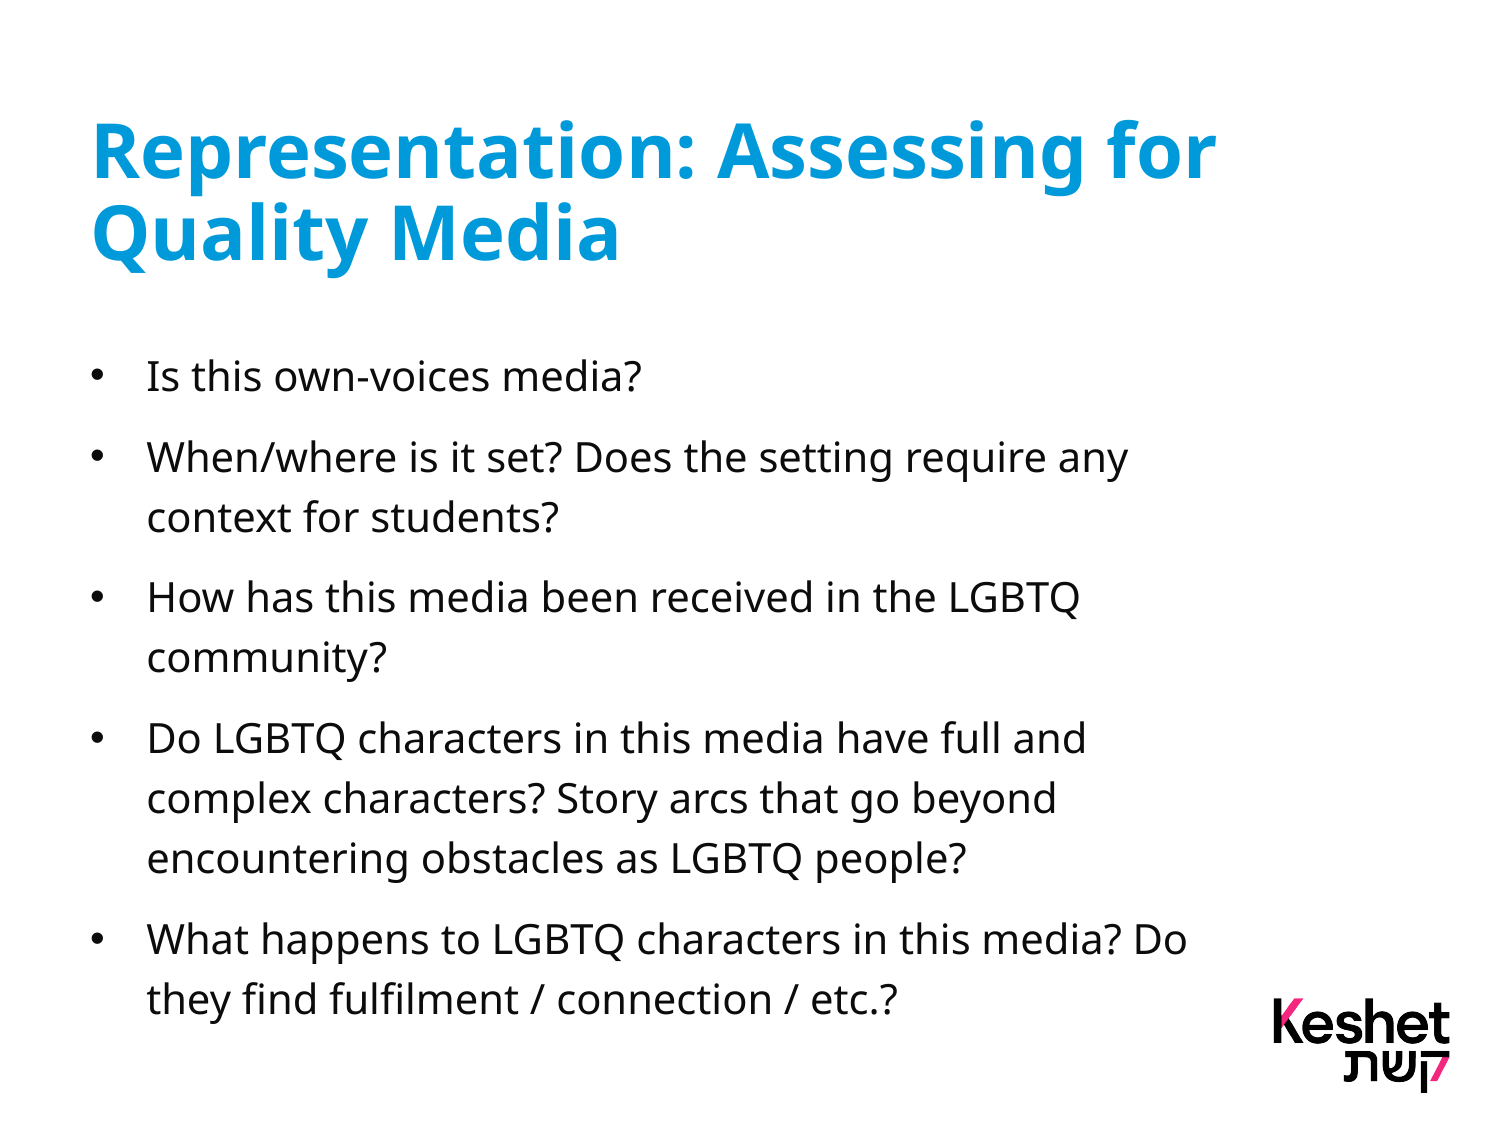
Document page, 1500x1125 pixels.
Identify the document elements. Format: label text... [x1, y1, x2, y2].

title Representation: Assessing for Quality Media [75, 104, 1276, 286]
picture [1213, 952, 1500, 1125]
list Is this own-voices media? When/where is it set? Does the setting require any context for students? How has this media been received in the LGBTQ community? Do LGBTQ characters in this media have full and complex characters? Story arcs that go beyond encountering obstacles as LGBTQ people? What happens to LGBTQ characters in this media? Do they find fulfilment / connection / etc.? [75, 332, 1276, 1019]
